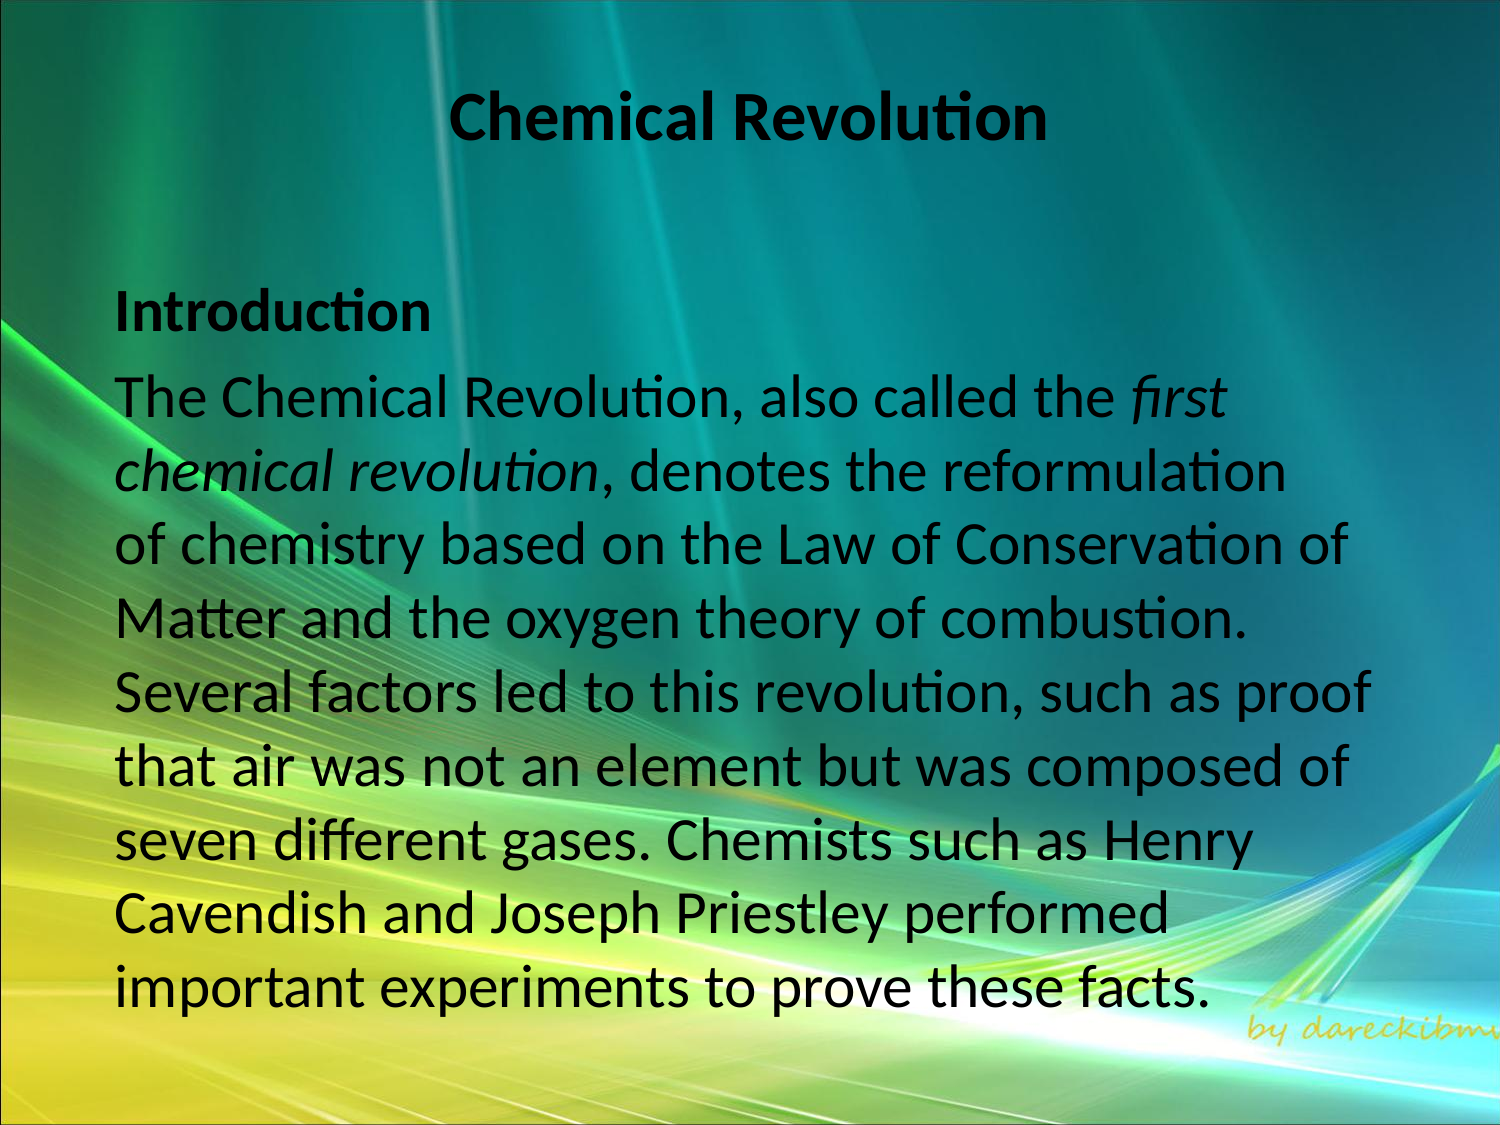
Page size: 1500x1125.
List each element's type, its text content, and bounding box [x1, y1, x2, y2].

title Chemical Revolution [112, 62, 1388, 163]
picture [0, 0, 1500, 1125]
subtitle Introduction The Chemical Revolution, also called the first chemical revolution, denotes the reformulation of chemistry based on the Law of Conservation of Matter and the oxygen theory of combustion. Several factors led to this revolution, such as proof that air was not an element but was composed of seven different gases. Chemists such as Henry Cavendish and Joseph Priestley performed important experiments to prove these facts. [99, 262, 1400, 1038]
